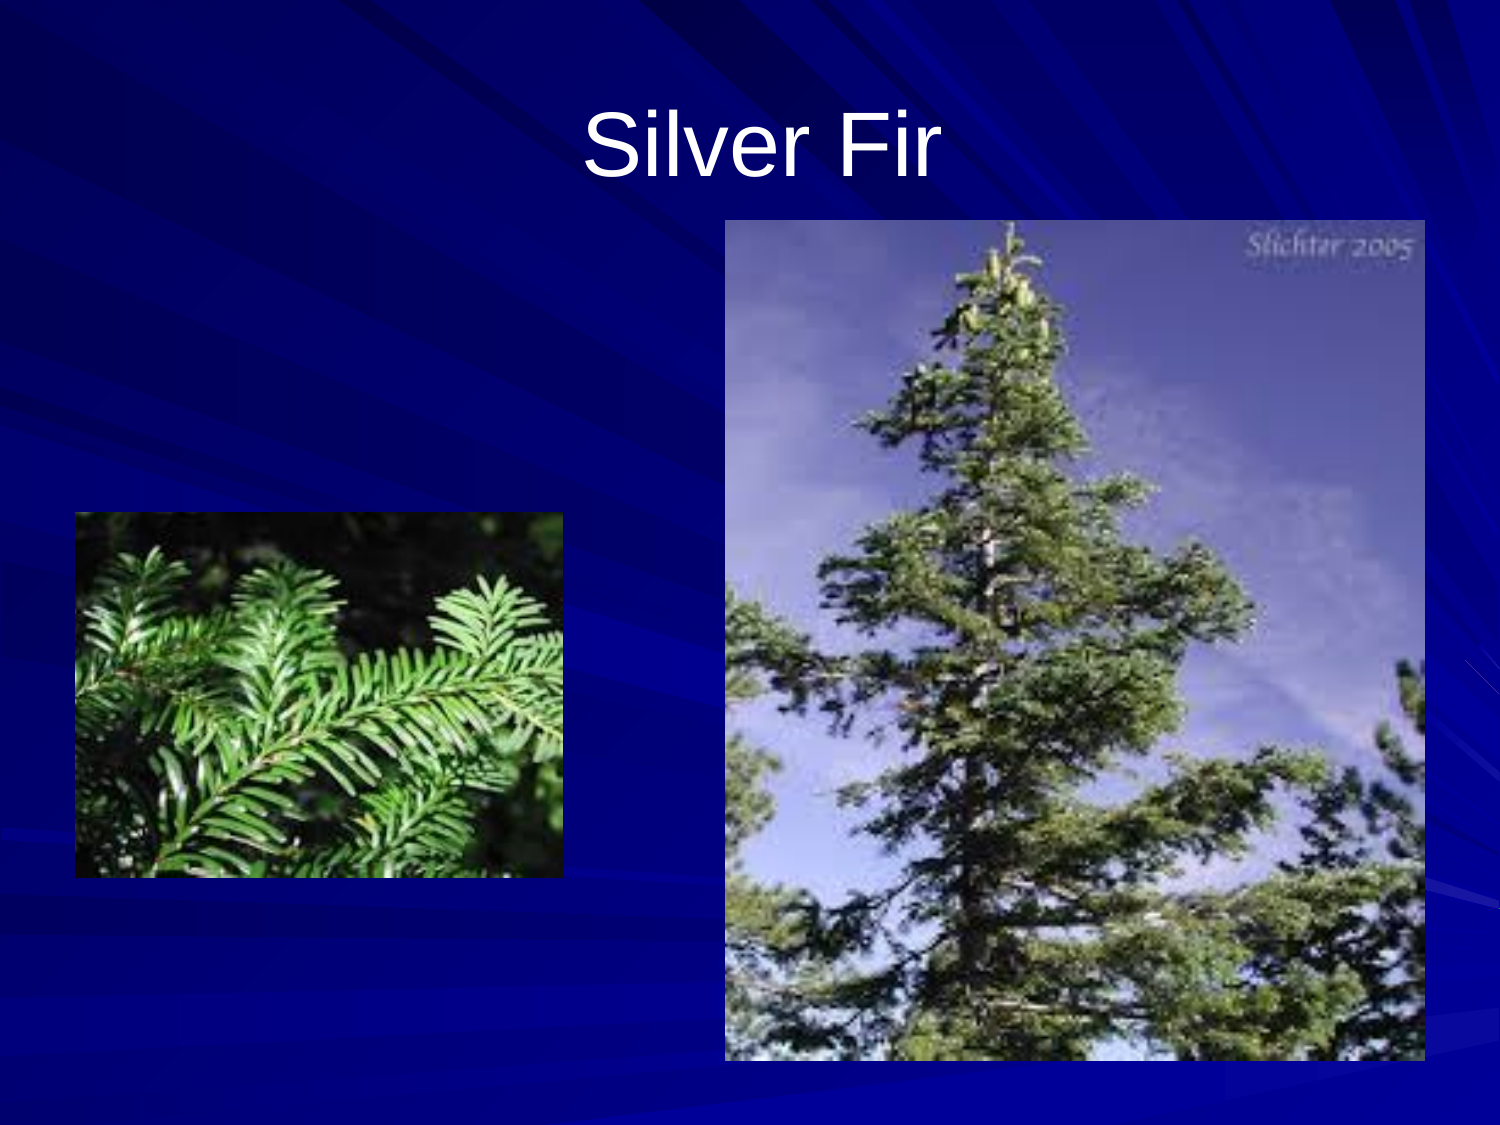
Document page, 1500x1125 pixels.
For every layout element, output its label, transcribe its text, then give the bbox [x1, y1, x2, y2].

picture [74, 512, 563, 879]
picture [724, 220, 1426, 1061]
title Silver Fir [75, 45, 1425, 234]
